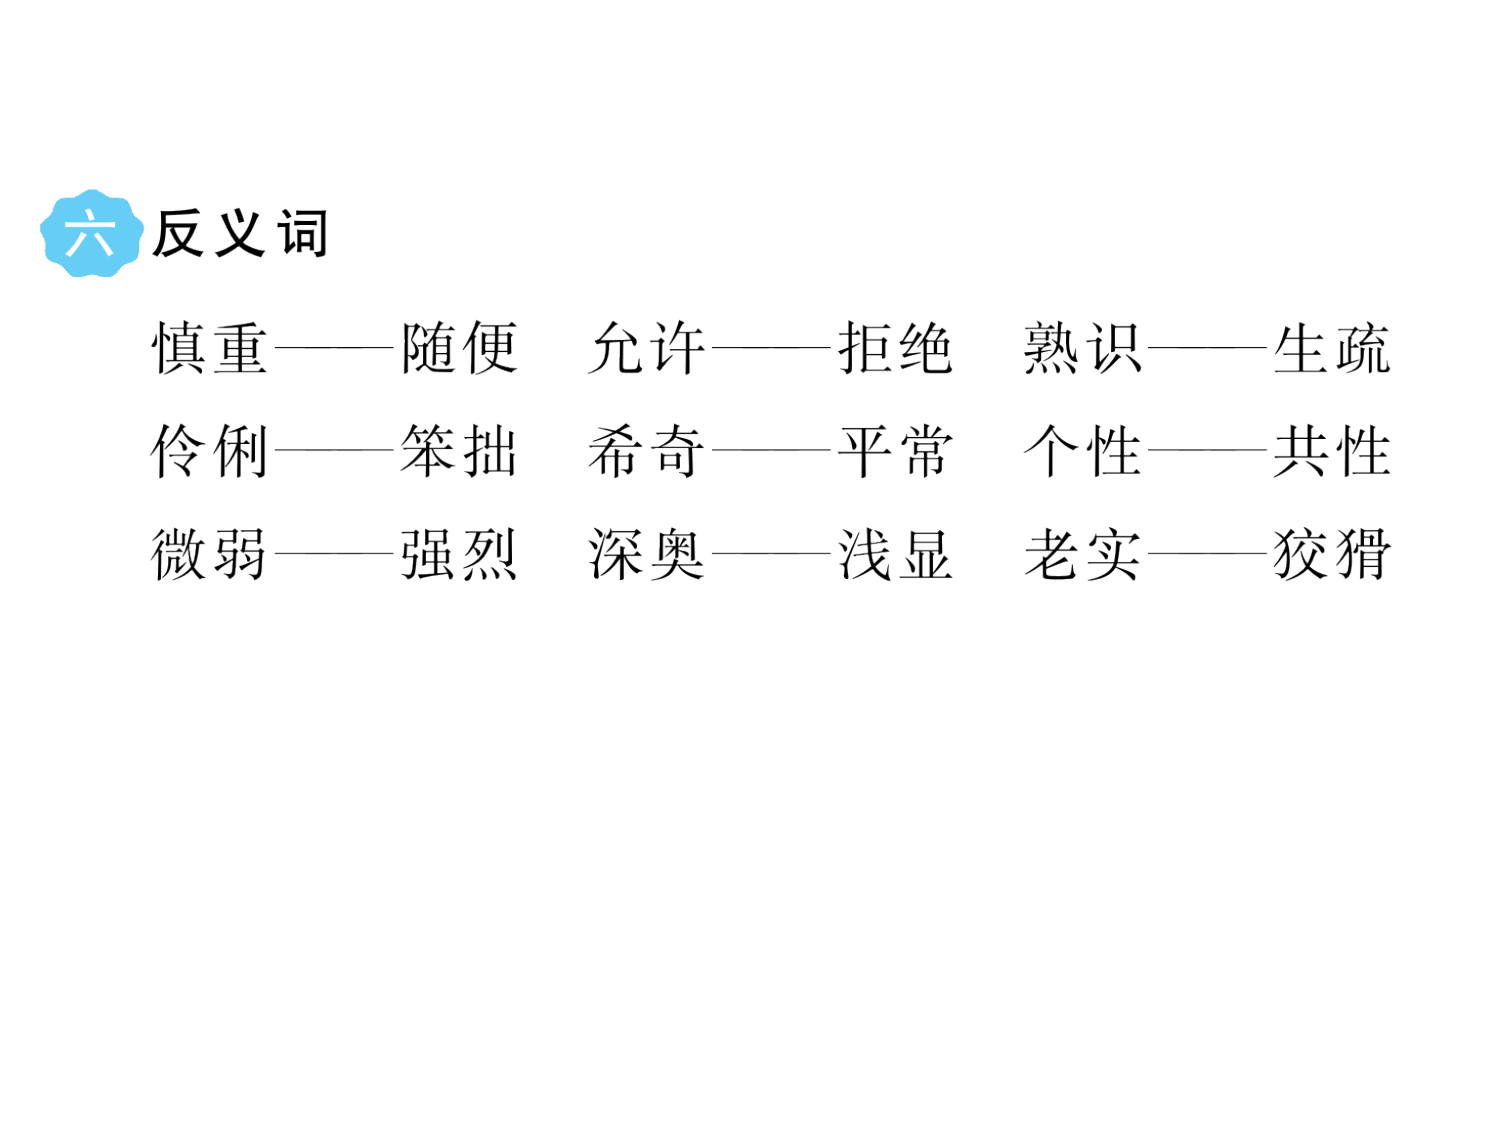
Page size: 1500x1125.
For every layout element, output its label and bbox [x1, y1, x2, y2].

picture [35, 177, 1453, 613]
